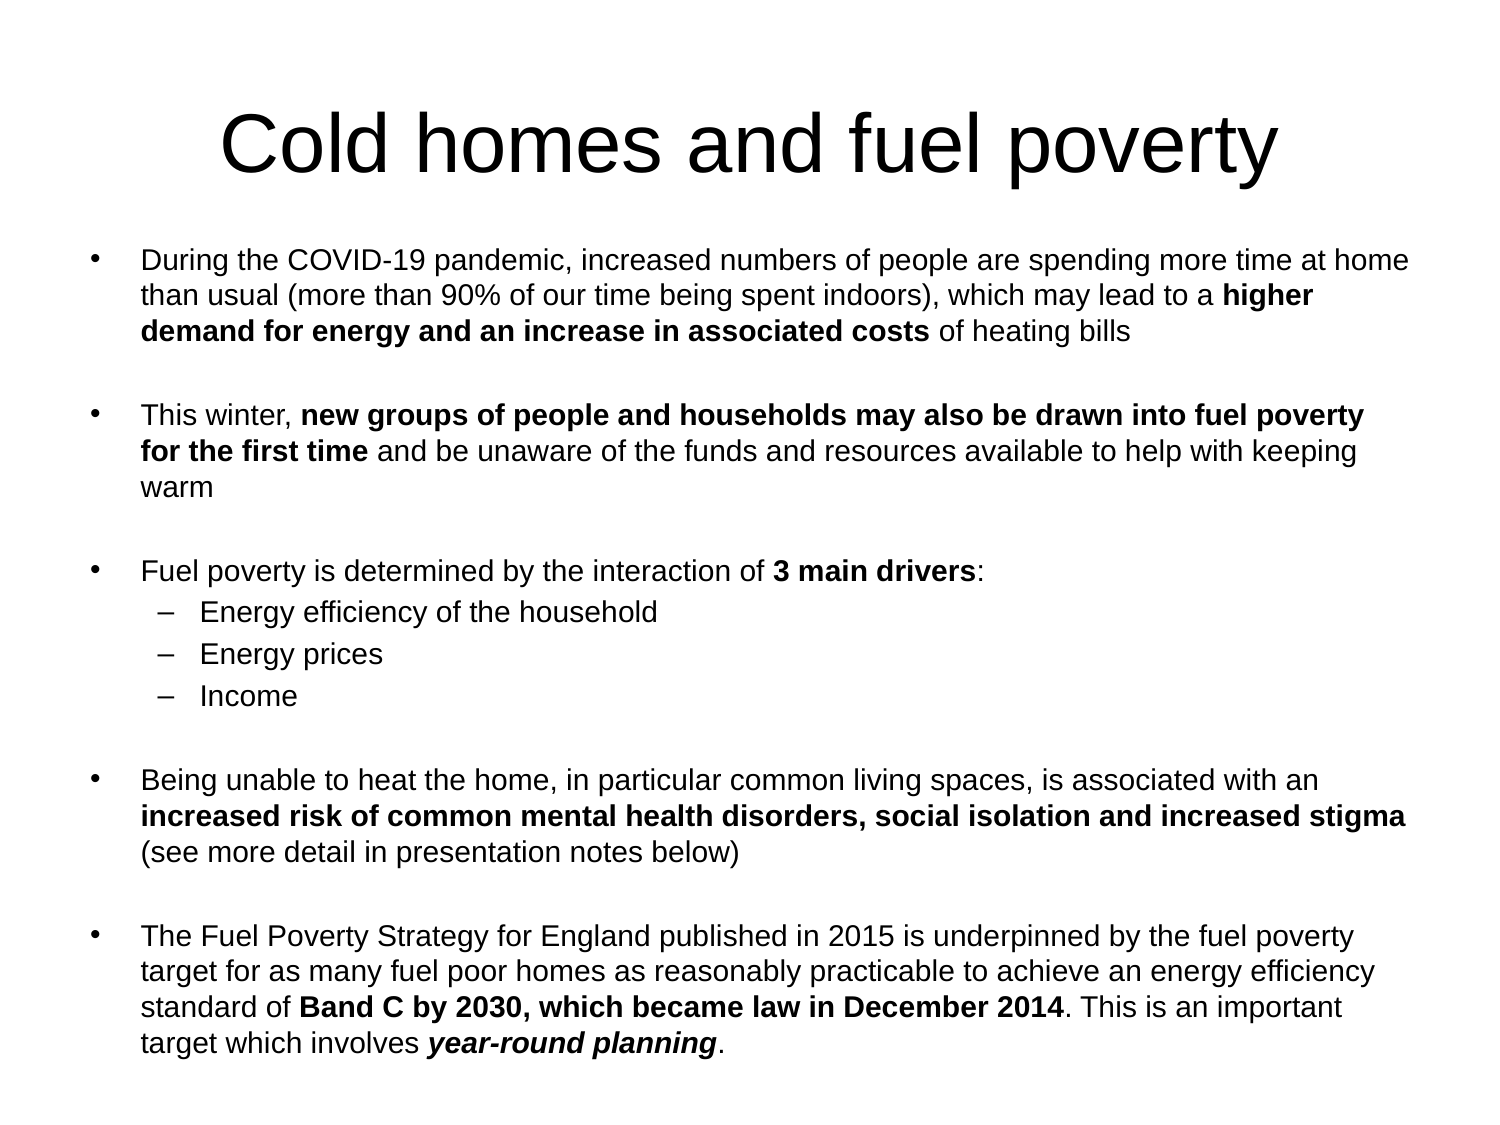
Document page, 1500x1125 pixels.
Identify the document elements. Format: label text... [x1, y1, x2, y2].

list During the COVID-19 pandemic, increased numbers of people are spending more time at home than usual (more than 90% of our time being spent indoors), which may lead to a higher demand for energy and an increase in associated costs of heating bills This winter, new groups of people and households may also be drawn into fuel poverty for the first time and be unaware of the funds and resources available to help with keeping warm Fuel poverty is determined by the interaction of 3 main drivers: Energy efficiency of the household Energy prices Income Being unable to heat the home, in particular common living spaces, is associated with an increased risk of common mental health disorders, social isolation and increased stigma (see more detail in presentation notes below) The Fuel Poverty Strategy for England published in 2015 is underpinned by the fuel poverty target for as many fuel poor homes as reasonably practicable to achieve an energy efficiency standard of Band C by 2030, which became law in December 2014. This is an important target which involves year-round planning. [75, 232, 1425, 1071]
title Cold homes and fuel poverty [75, 45, 1425, 232]
